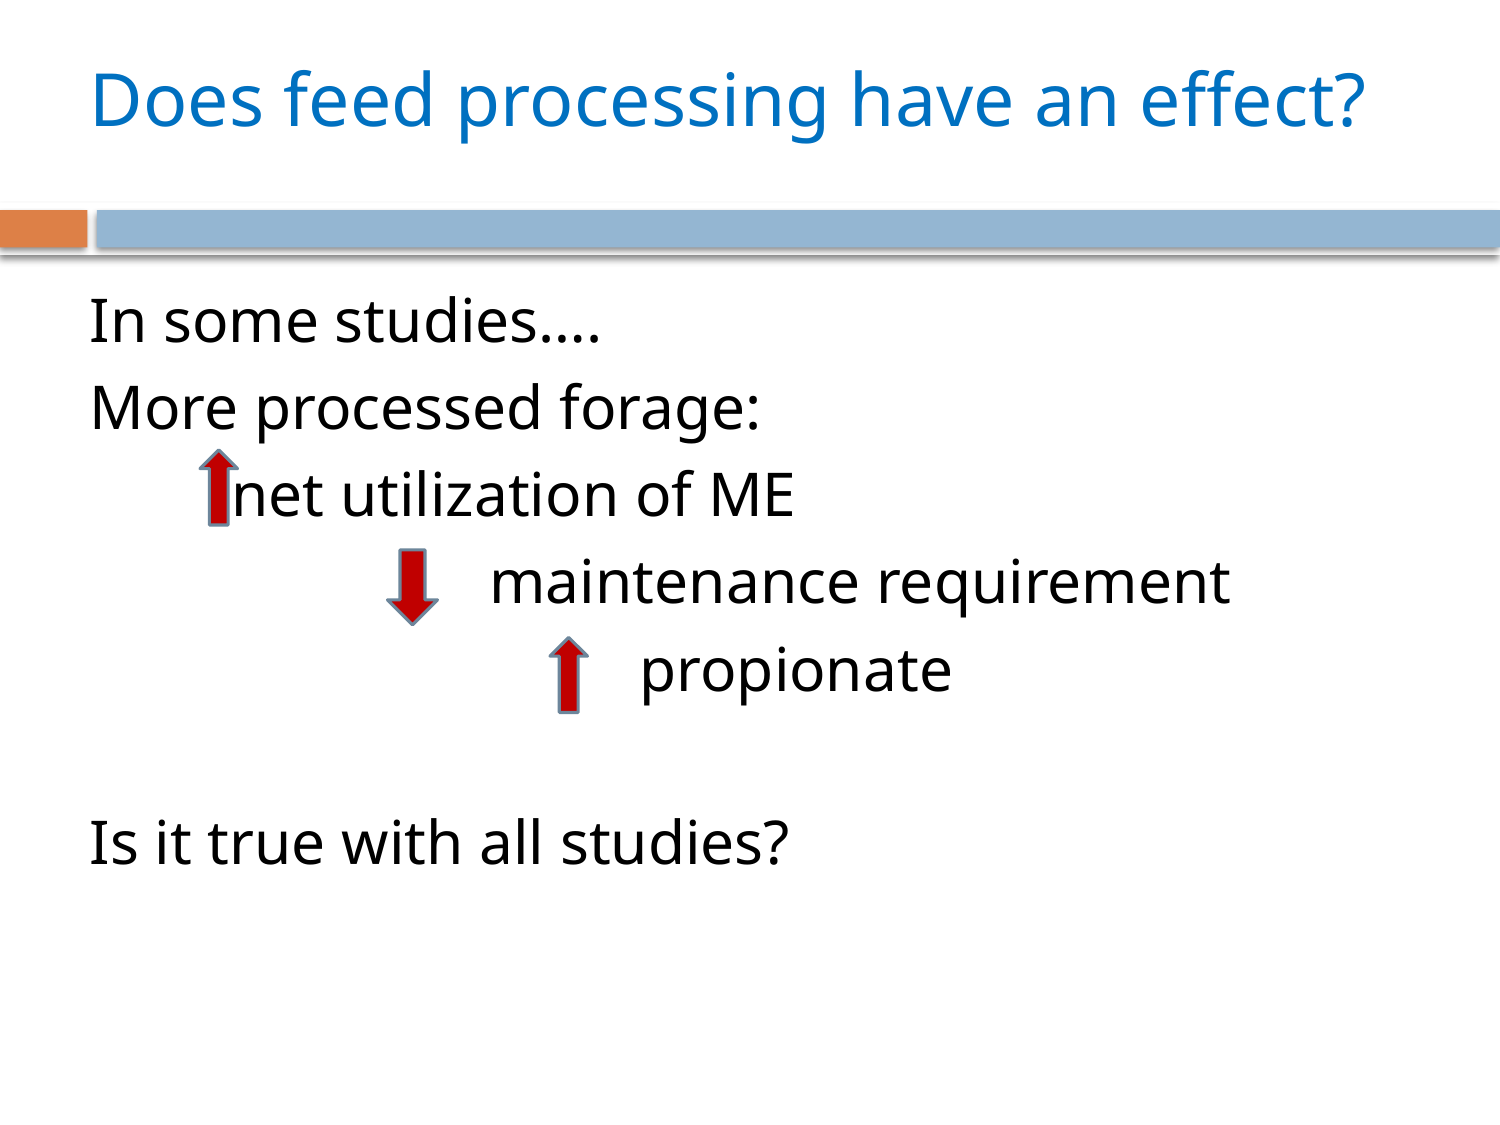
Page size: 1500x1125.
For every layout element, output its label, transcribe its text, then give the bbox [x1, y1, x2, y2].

title Does feed processing have an effect? [75, 45, 1425, 150]
text_box [386, 548, 439, 626]
text_box [198, 448, 239, 527]
list In some studies…. More processed forage: net utilization of ME maintenance requirement propionate Is it true with all studies? [75, 275, 1425, 1005]
text_box [548, 636, 589, 715]
